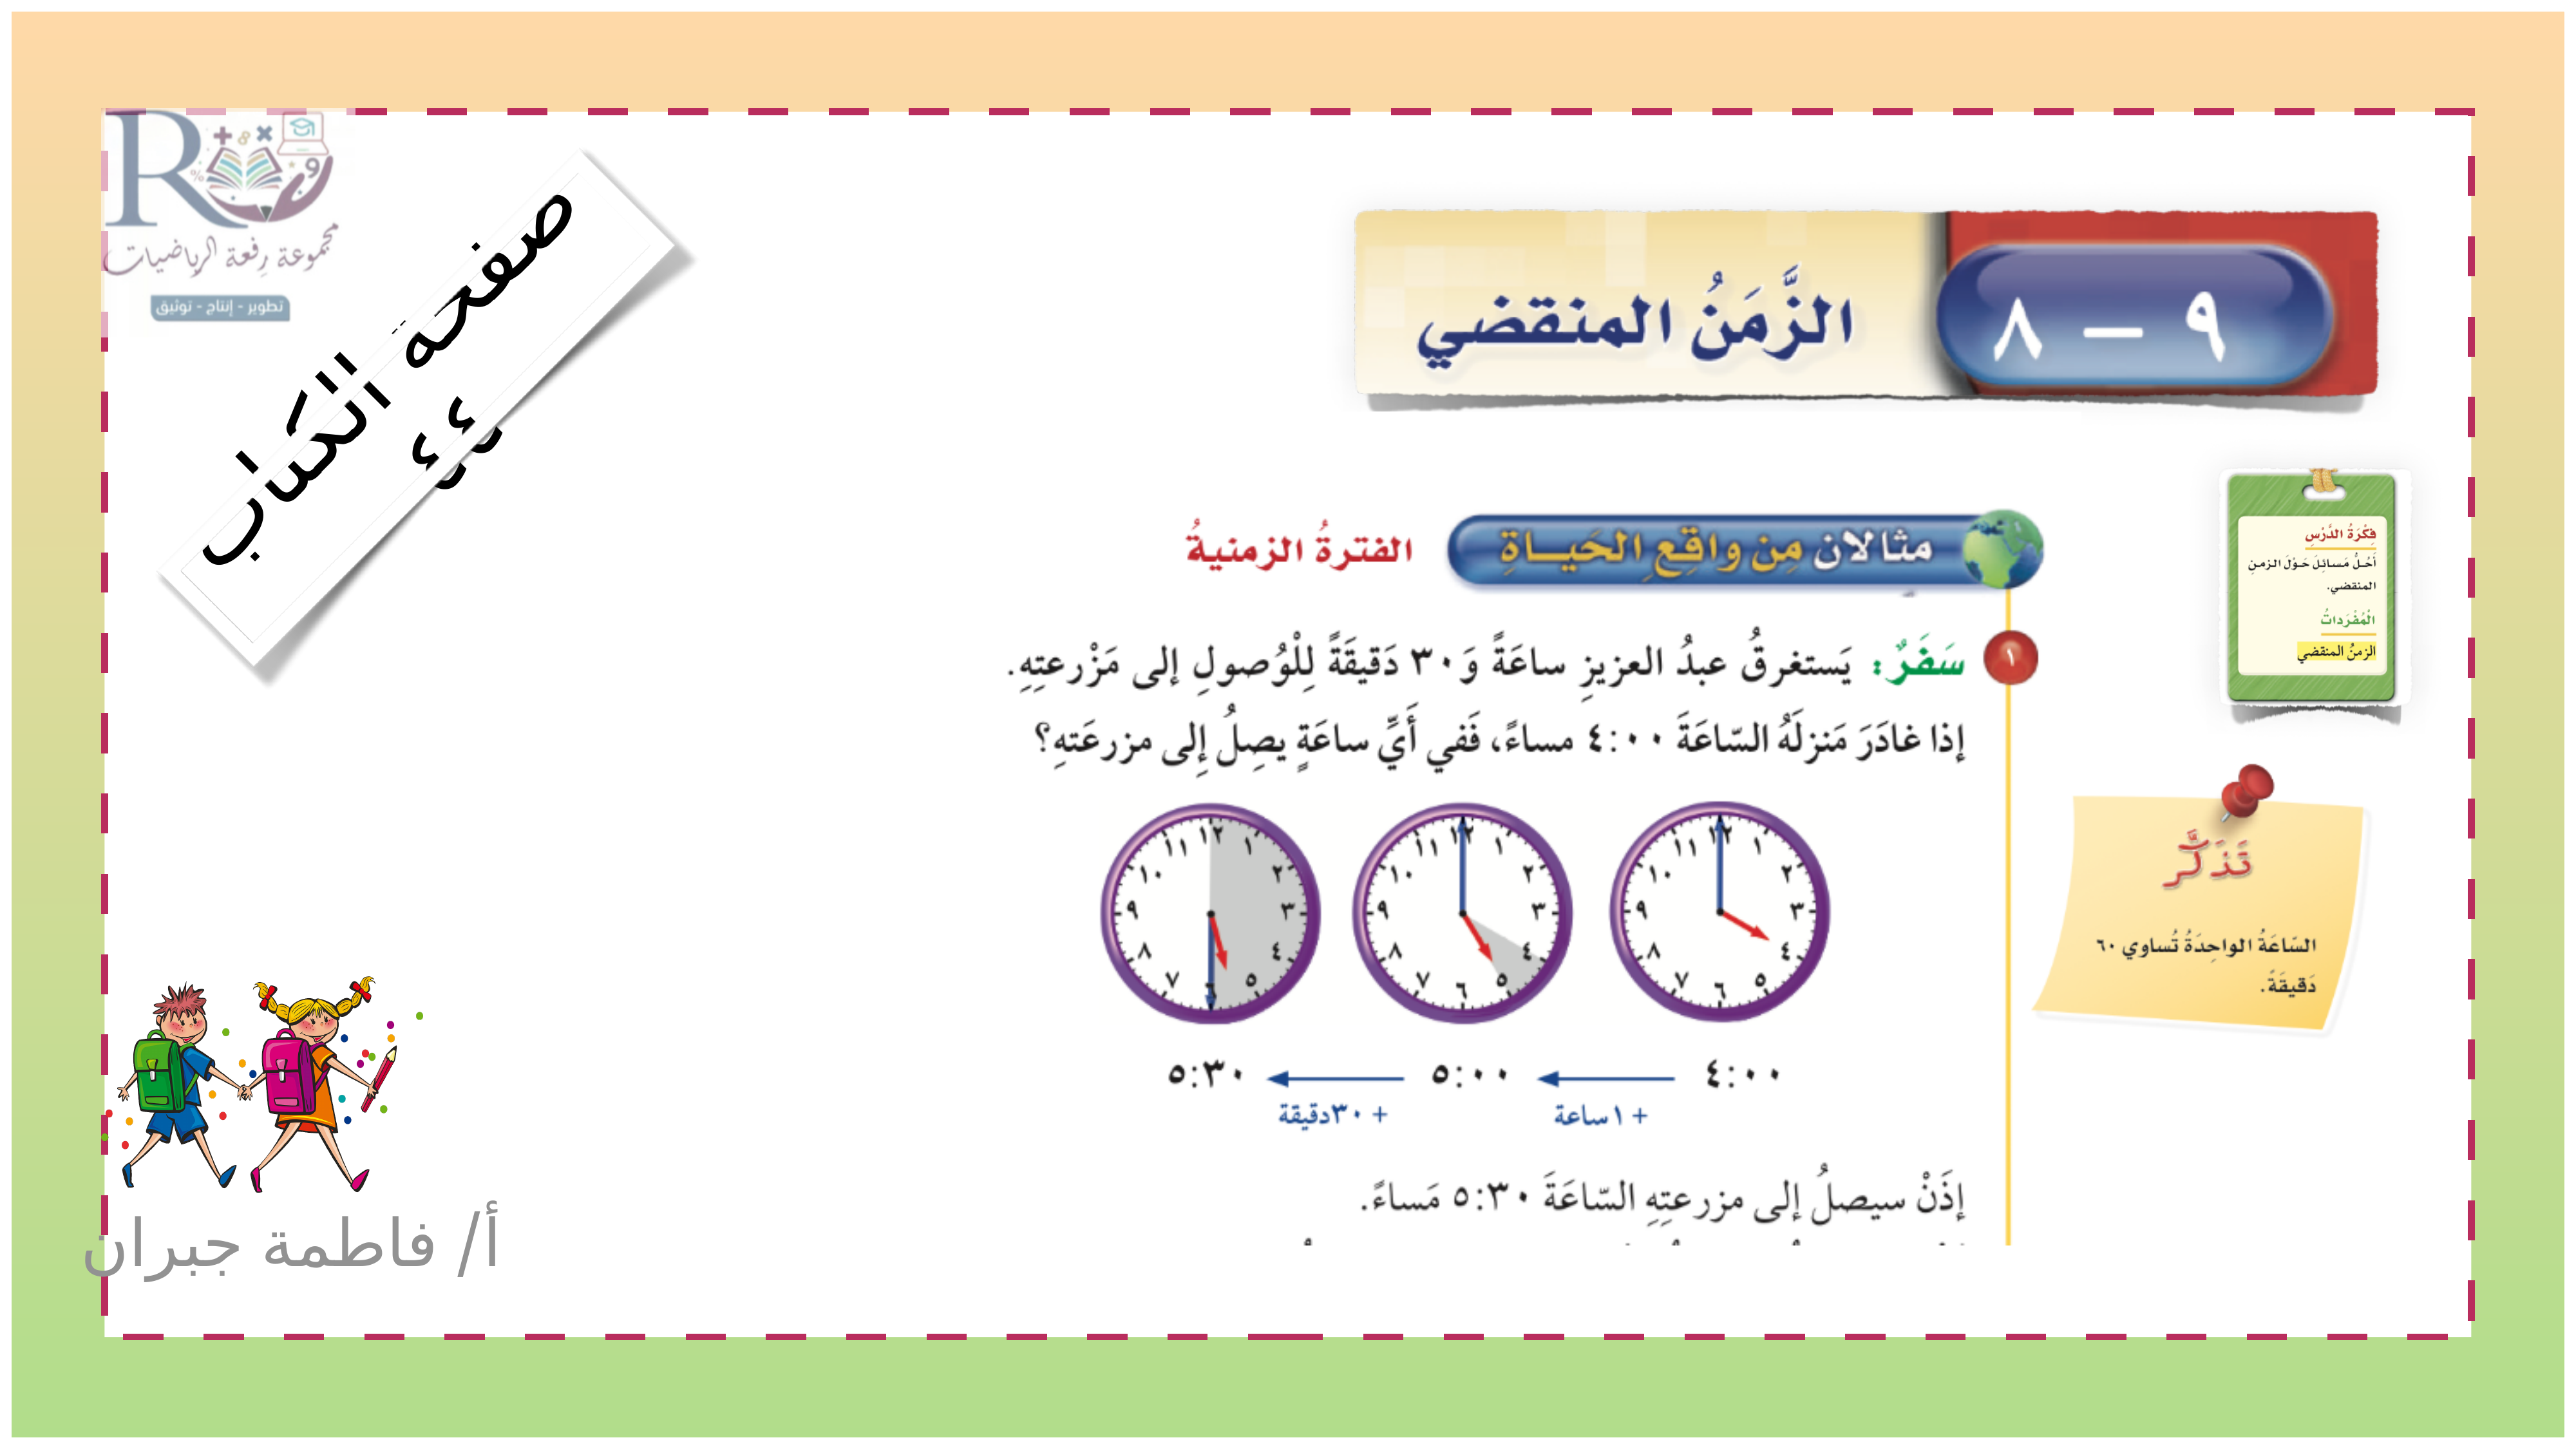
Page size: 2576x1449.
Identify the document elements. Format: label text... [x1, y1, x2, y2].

picture [101, 108, 355, 338]
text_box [120, 334, 733, 502]
picture [152, 502, 460, 693]
text_box [12, 12, 2564, 1437]
picture [100, 976, 423, 1193]
text_box [104, 111, 2472, 1338]
picture [395, 144, 701, 334]
text_box أ/ فاطمة جبران [12, 1204, 571, 1286]
picture [490, 173, 2445, 1245]
